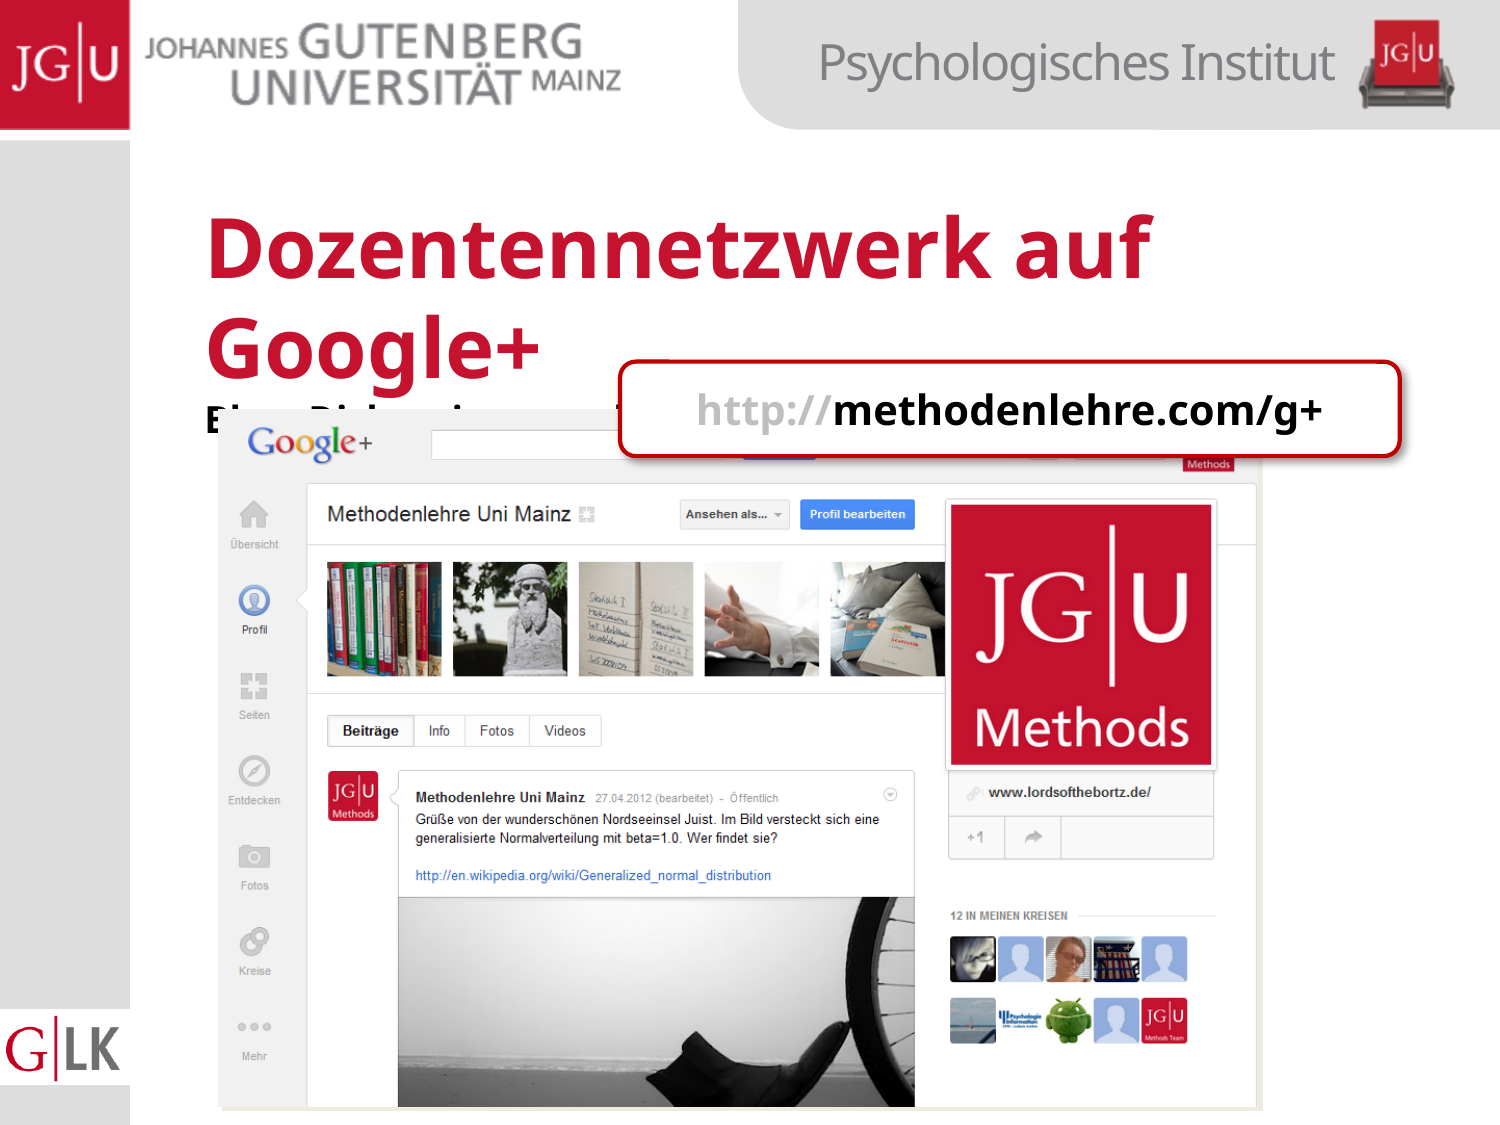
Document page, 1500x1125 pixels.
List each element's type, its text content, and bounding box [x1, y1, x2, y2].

picture [1352, 15, 1456, 112]
text_box http://methodenlehre.com/g+ [617, 359, 1402, 459]
text_box Dozentennetzwerk auf Google+ Blog, Diskussions- und Informationsplattform (seit SoSe 2011) [189, 188, 1483, 448]
picture [218, 409, 1259, 1108]
picture [3, 1011, 123, 1084]
picture [0, 0, 630, 130]
